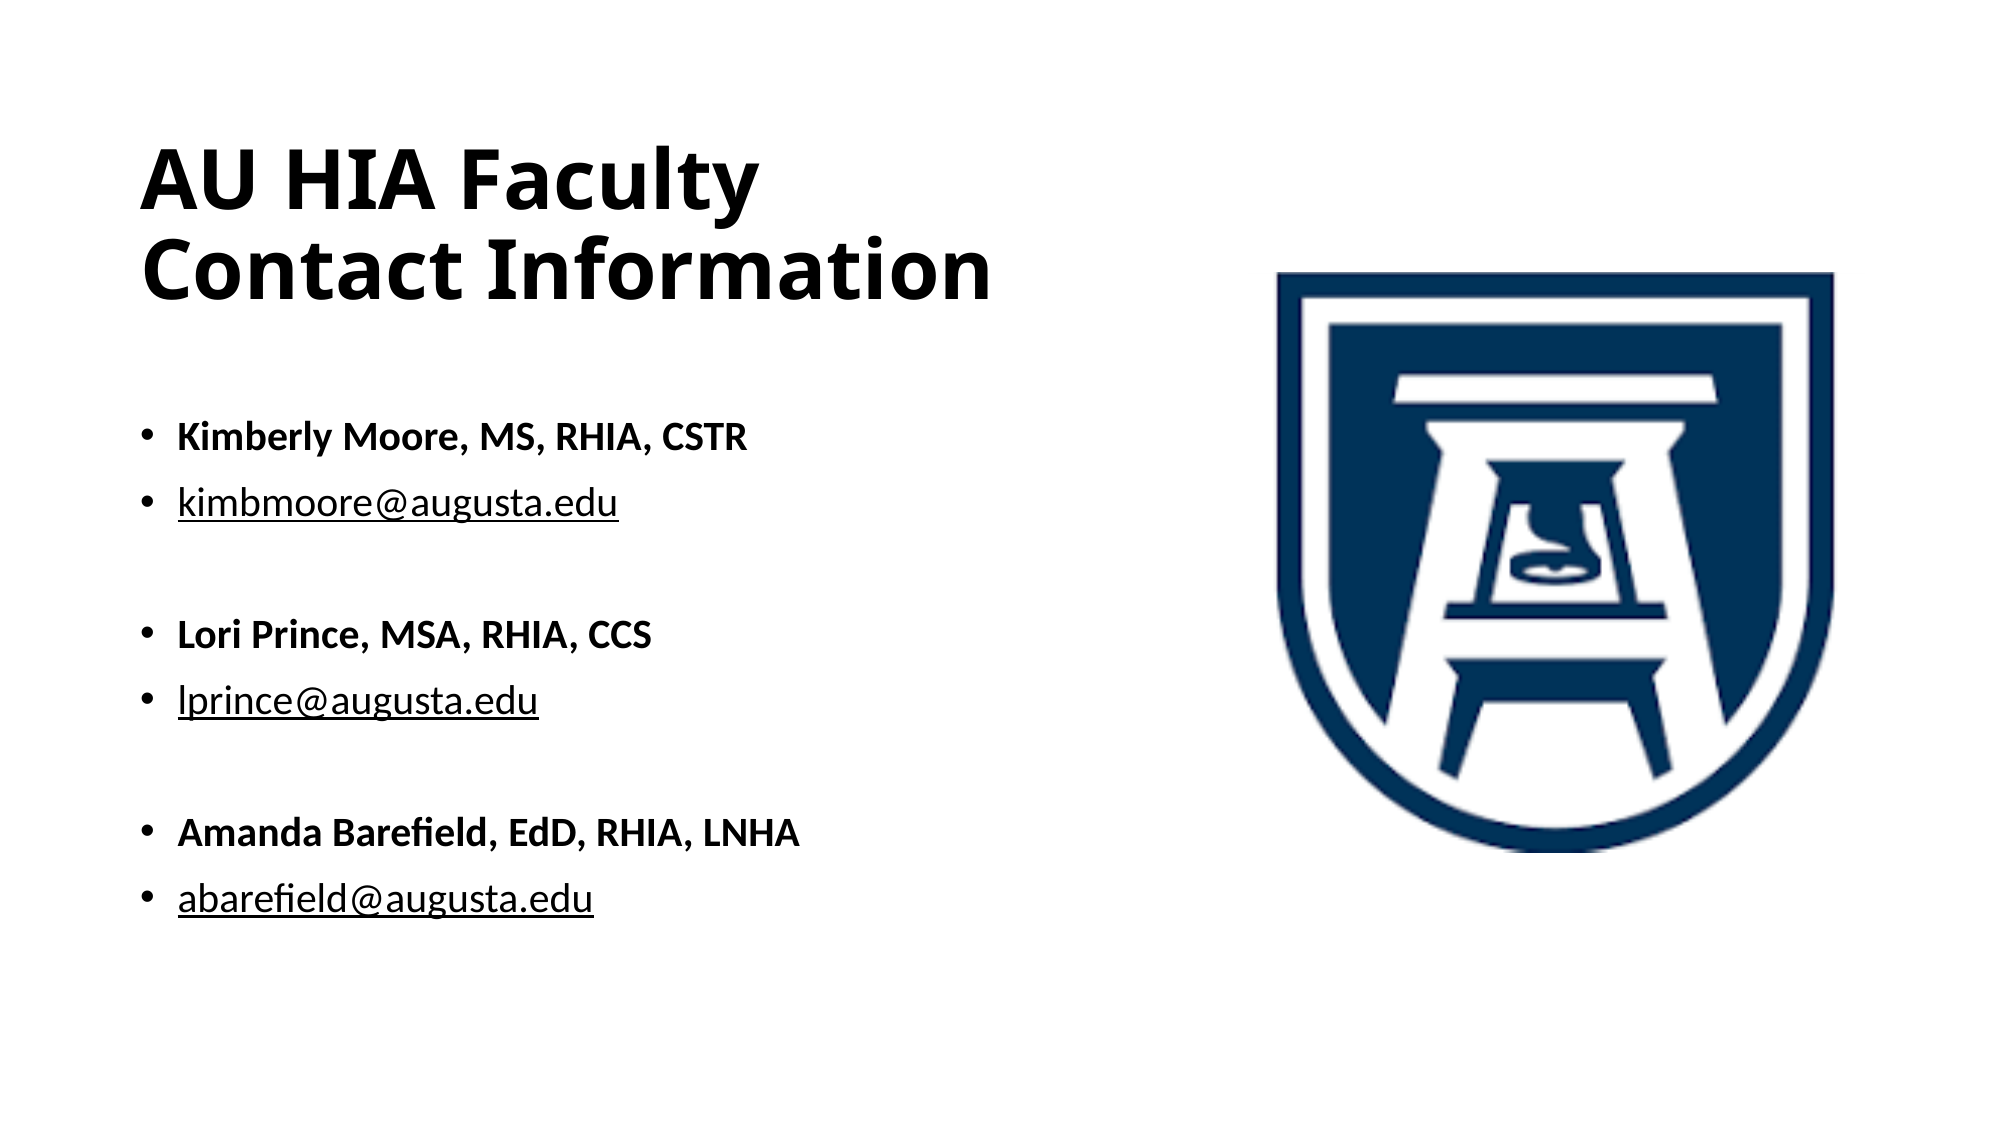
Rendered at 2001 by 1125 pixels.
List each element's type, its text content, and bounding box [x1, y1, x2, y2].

list Kimberly Moore, MS, RHIA, CSTR kimbmoore@augusta.edu Lori Prince, MSA, RHIA, CCS lprince@augusta.edu Amanda Barefield, EdD, RHIA, LNHA abarefield@augusta.edu [125, 312, 1030, 1024]
picture [1247, 272, 1865, 853]
title AU HIA Faculty Contact Information [125, 125, 1111, 331]
text_box [1111, 0, 2000, 1125]
